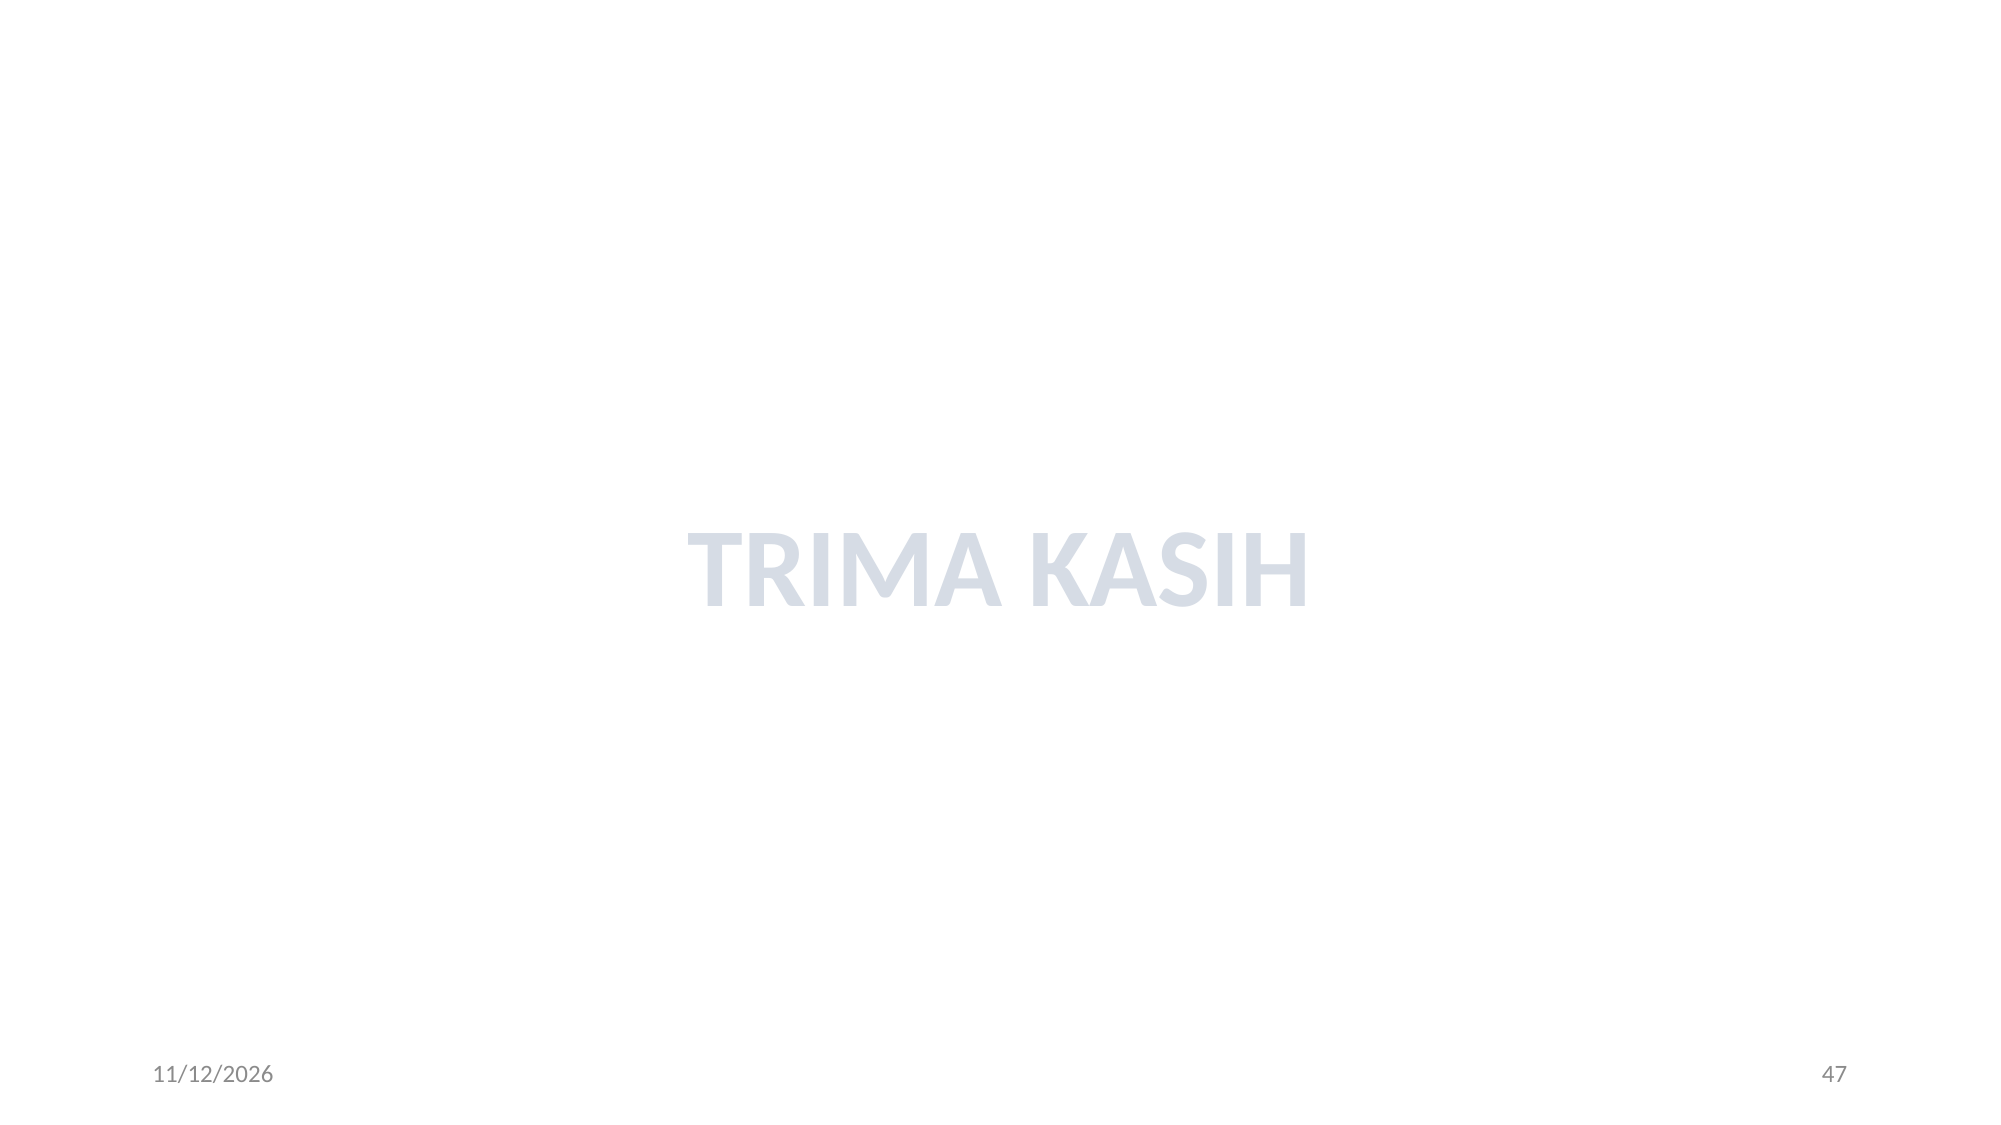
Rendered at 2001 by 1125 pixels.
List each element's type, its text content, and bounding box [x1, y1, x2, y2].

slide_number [137, 1042, 588, 1103]
text_box TRIMA KASIH [672, 486, 1328, 637]
slide_number 47 [1412, 1042, 1863, 1103]
